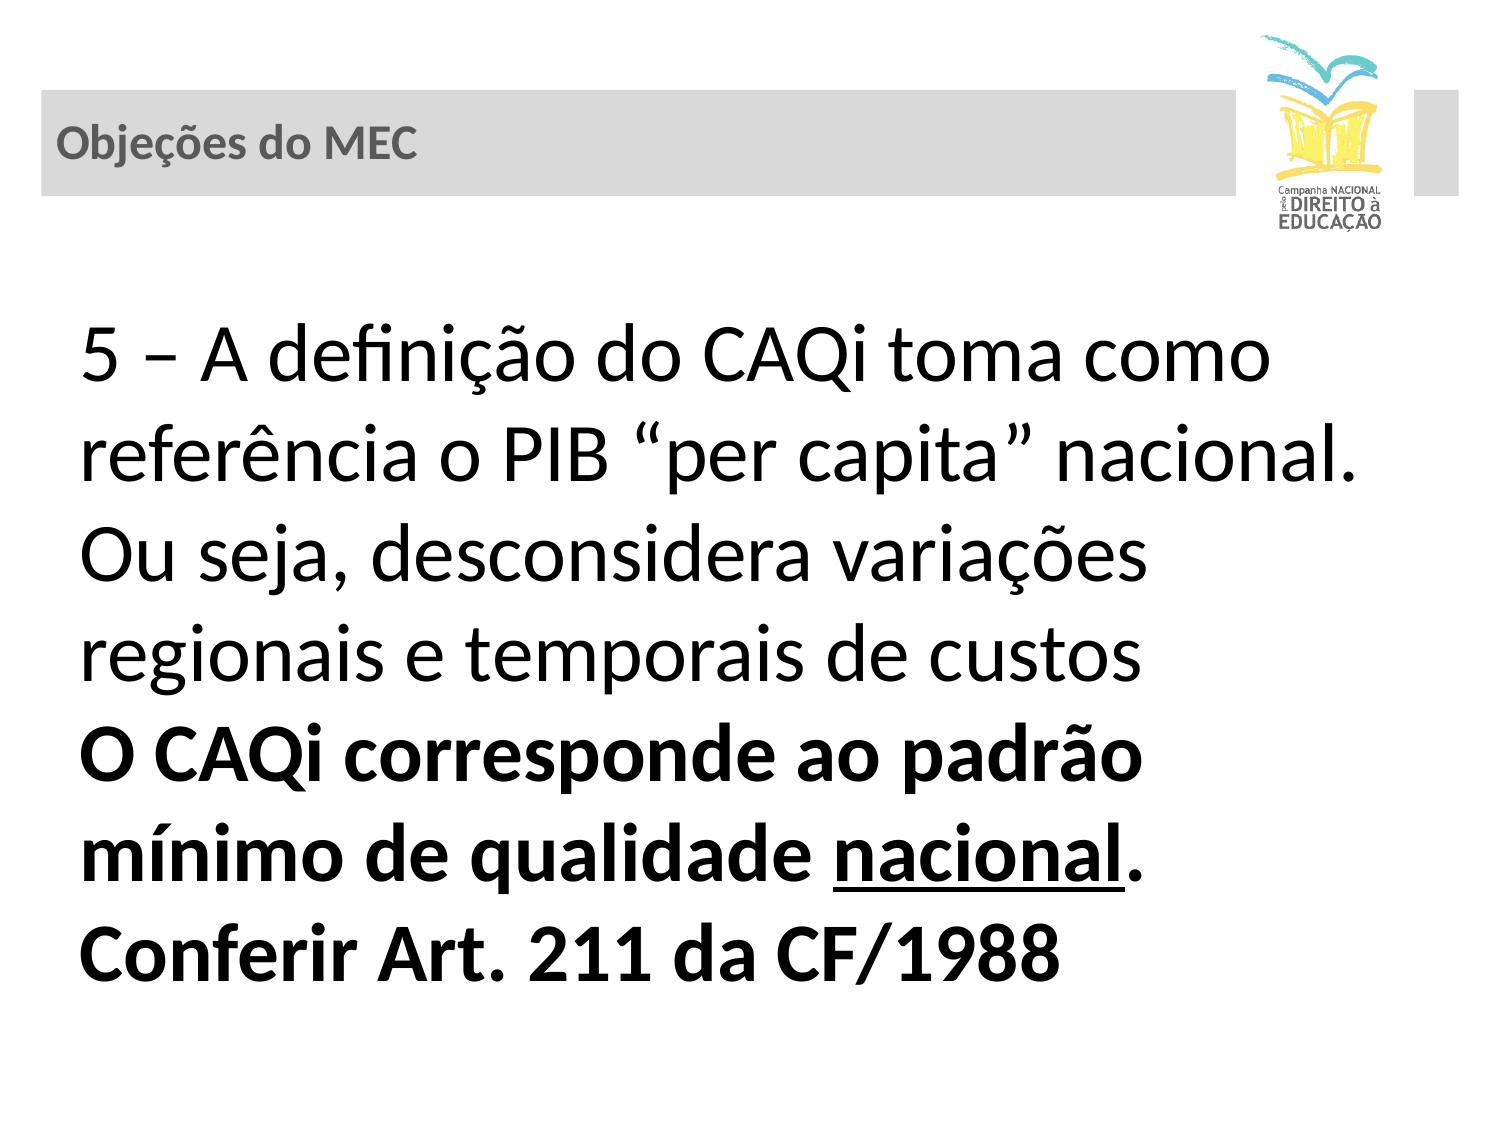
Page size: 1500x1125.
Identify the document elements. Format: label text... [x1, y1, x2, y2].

text_box 5 – A definição do CAQi toma como referência o PIB “per capita” nacional. Ou seja, desconsidera variações regionais e temporais de custos O CAQi corresponde ao padrão mínimo de qualidade nacional. Conferir Art. 211 da CF/1988 [64, 290, 1436, 1106]
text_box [41, 7, 1459, 263]
